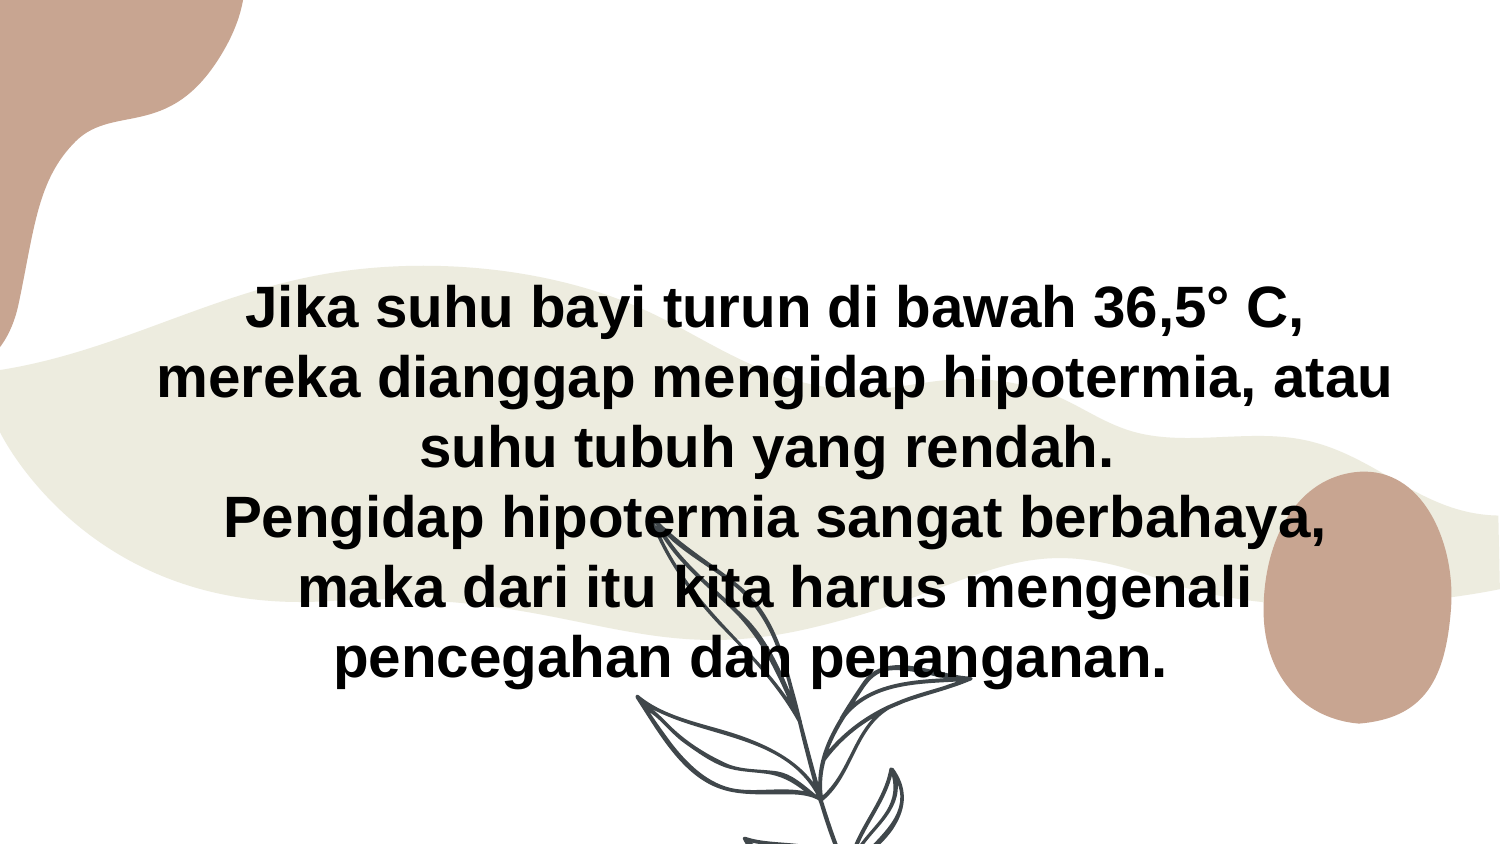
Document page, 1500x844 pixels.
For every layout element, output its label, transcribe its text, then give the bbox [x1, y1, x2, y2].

text_box Jika suhu bayi turun di bawah 36,5° C, mereka dianggap mengidap hipotermia, atau suhu tubuh yang rendah. Pengidap hipotermia sangat berbahaya, maka dari itu kita harus mengenali pencegahan dan penanganan. [127, 261, 1424, 697]
